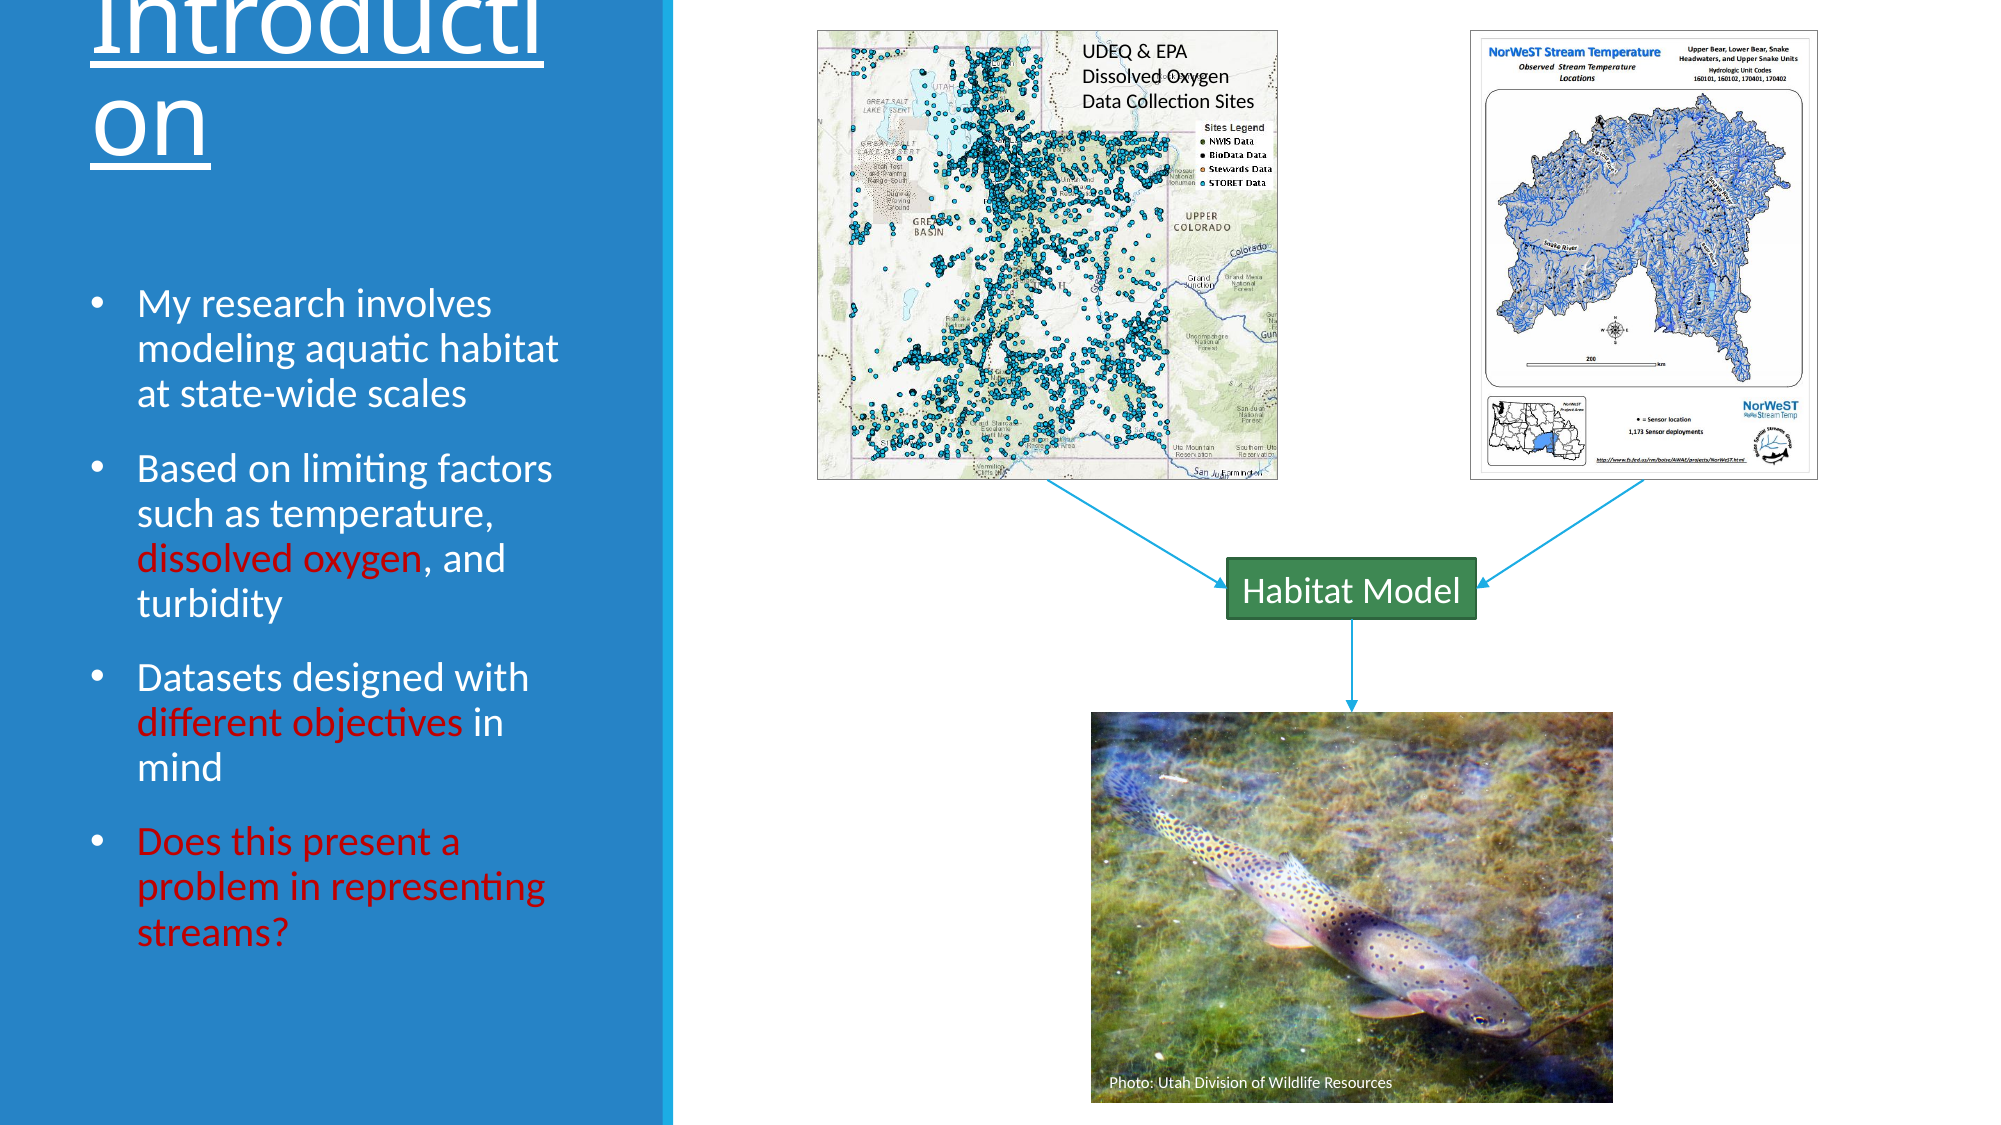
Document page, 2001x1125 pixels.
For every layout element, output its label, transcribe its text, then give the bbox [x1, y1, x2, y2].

title Introduction [75, 30, 600, 184]
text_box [1477, 479, 1645, 590]
picture [1469, 29, 1818, 481]
text_box Habitat Model [1226, 557, 1477, 620]
list My research involves modeling aquatic habitat at state-wide scales Based on limiting factors such as temperature, dissolved oxygen, and turbidity Datasets designed with different objectives in mind Does this present a problem in representing streams? [75, 200, 600, 1035]
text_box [1046, 479, 1227, 590]
picture [1090, 711, 1613, 1104]
picture [816, 29, 1279, 481]
